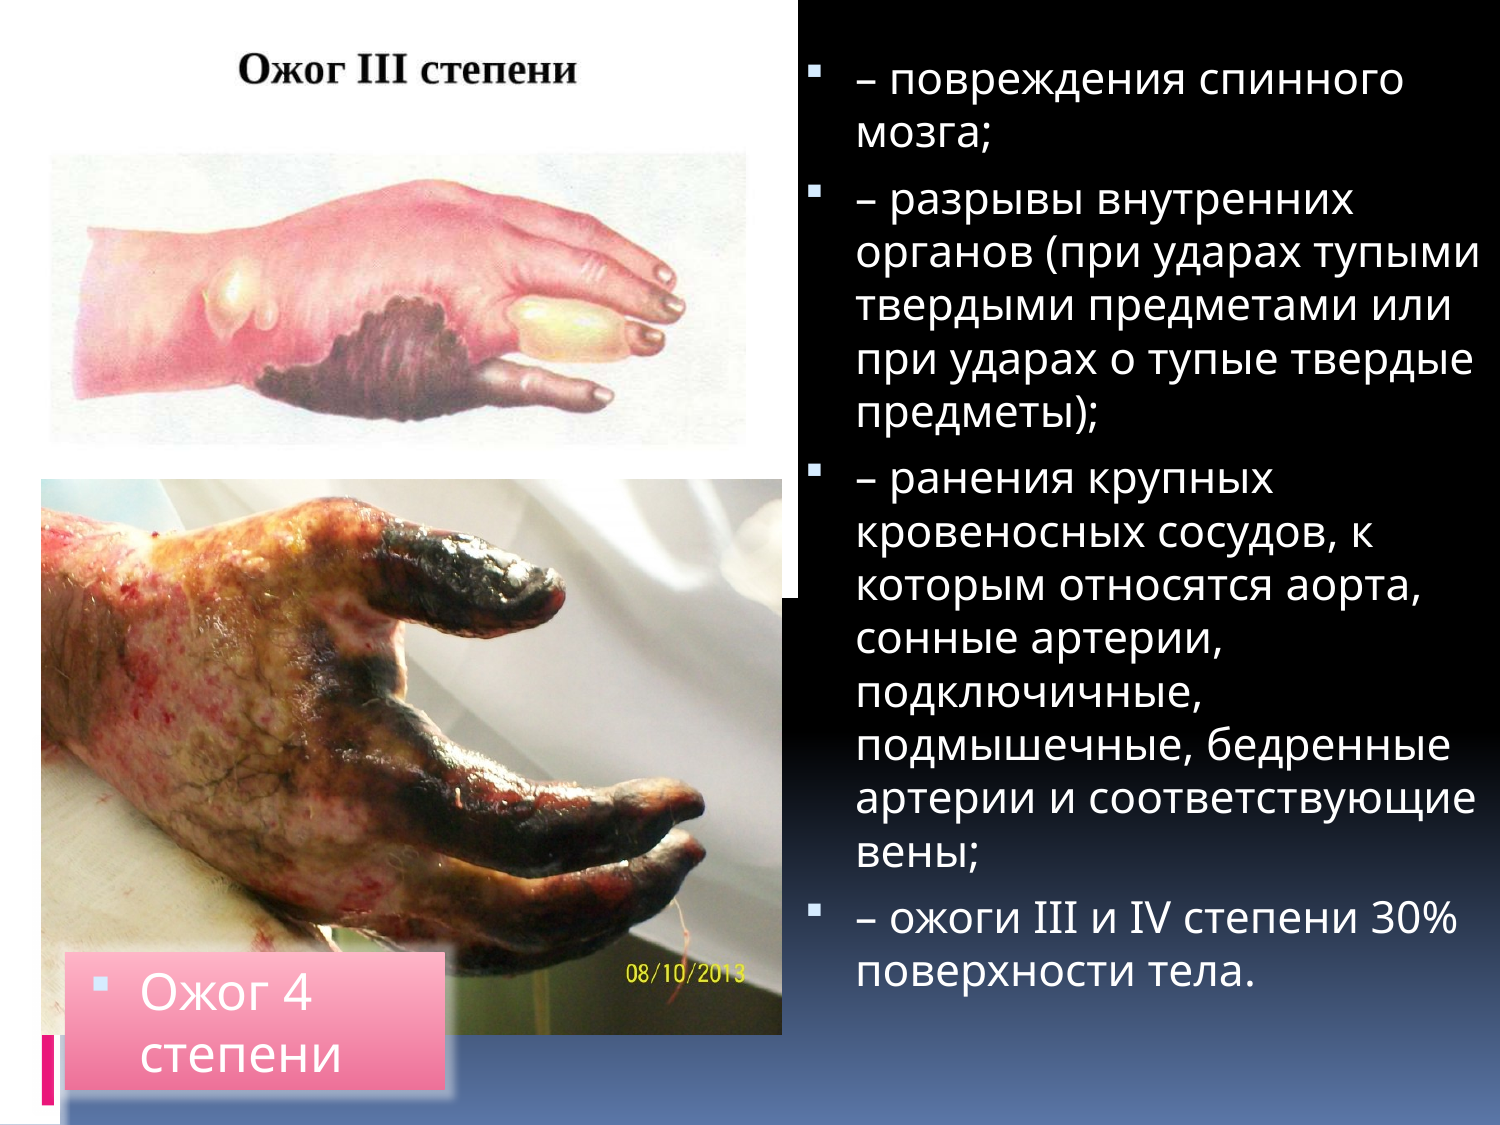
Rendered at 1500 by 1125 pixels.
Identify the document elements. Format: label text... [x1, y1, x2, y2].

picture [40, 479, 782, 1036]
list – повреждения спинного мозга; – разрывы внутренних органов (при ударах тупыми твердыми предметами или при ударах о тупые твердые предметы); – ранения крупных кровеносных сосудов, к которым относятся аорта, сонные артерии, подключичные, подмышечные, бедренные артерии и соответствующие вены; – ожоги III и IV степени 30% поверхности тела. [792, 42, 1500, 1035]
text_box Ожог 4 степени [64, 1046, 445, 1090]
picture [0, 0, 798, 599]
